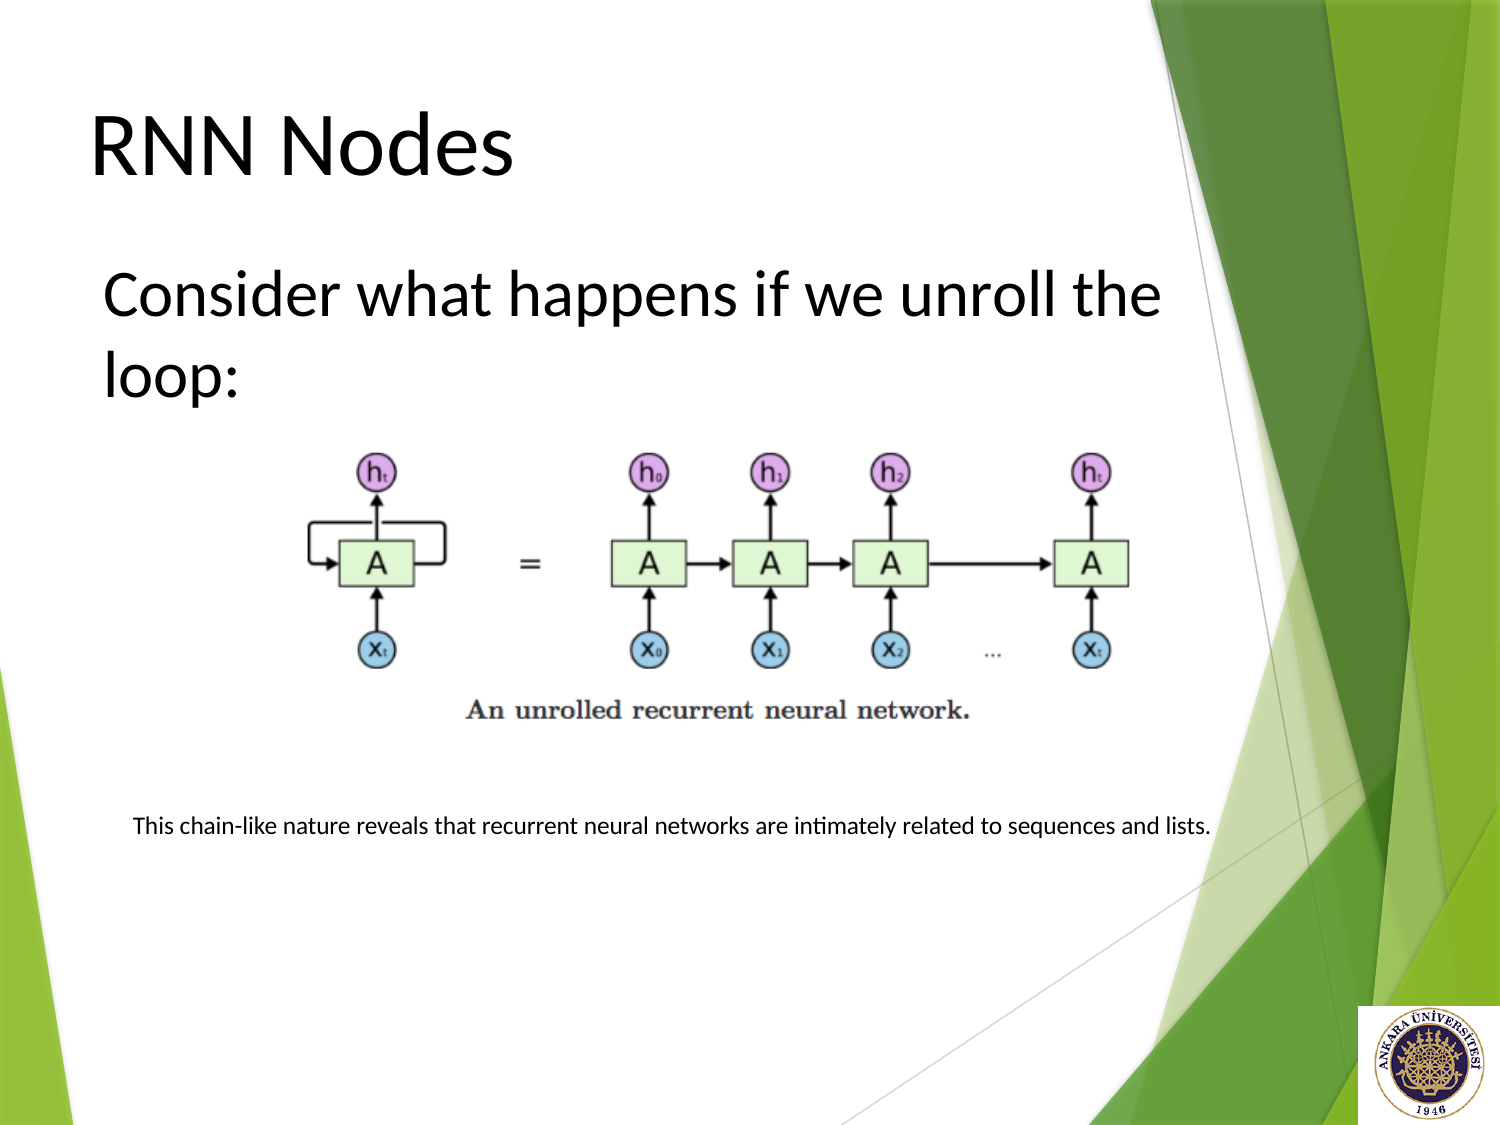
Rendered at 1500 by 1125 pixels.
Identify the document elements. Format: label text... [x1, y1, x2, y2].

picture [1358, 1006, 1500, 1125]
text_box RNN Nodes [75, 45, 1425, 233]
picture [235, 424, 1217, 756]
text_box Consider what happens if we unroll the loop: [88, 184, 1276, 591]
text_box This chain-like nature reveals that recurrent neural networks are intimately related to sequences and lists. [118, 779, 1264, 875]
